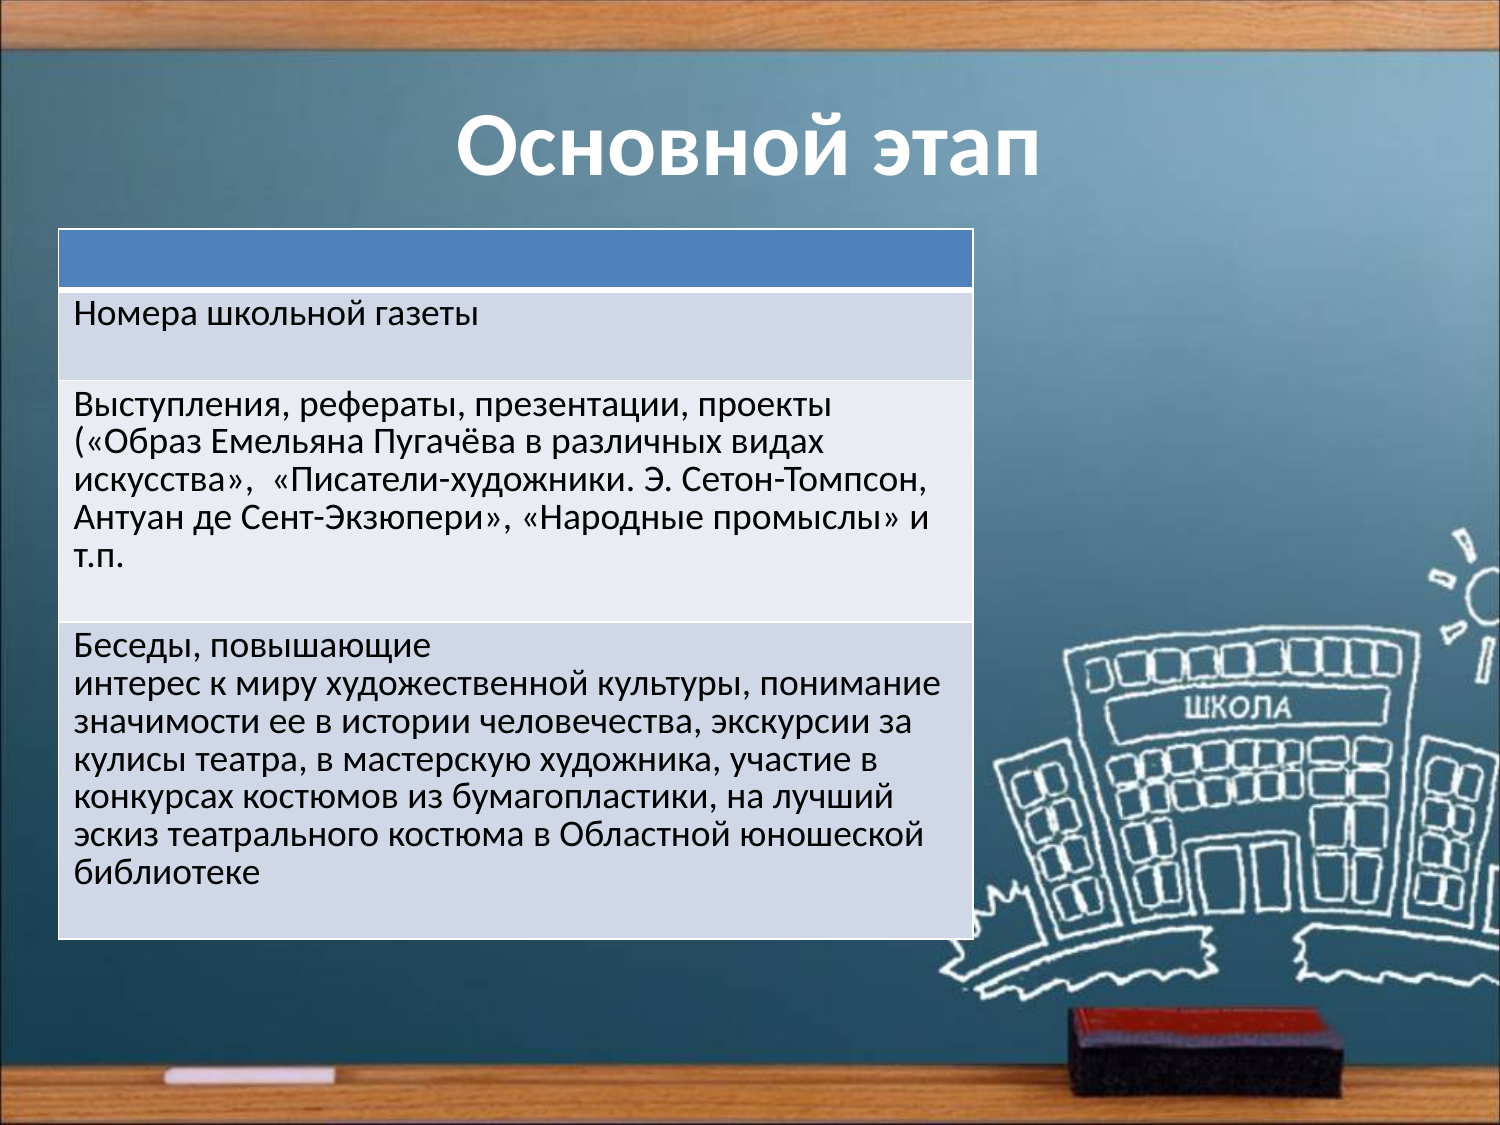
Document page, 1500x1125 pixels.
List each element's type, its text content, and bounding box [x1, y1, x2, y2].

table_cell Выступления, рефераты, презентации, проекты («Образ Емельяна Пугачёва в различных видах искусства», «Писатели-художники. Э. Сетон-Томпсон, Антуан де Сент-Экзюпери», «Народные промыслы» и т.п. [59, 381, 972, 621]
title Основной этап [75, 45, 1425, 233]
table_cell Номера школьной газеты [59, 293, 972, 380]
table_cell Беседы, повышающие интерес к миру художественной культуры, понимание значимости ее в истории человечества, экскурсии за кулисы театра, в мастерскую художника, участие в конкурсах костюмов из бумагопластики, на лучший эскиз театрального костюма в Областной юношеской библиотеке [59, 623, 972, 938]
table_header [59, 230, 972, 287]
picture [0, 0, 1500, 1125]
